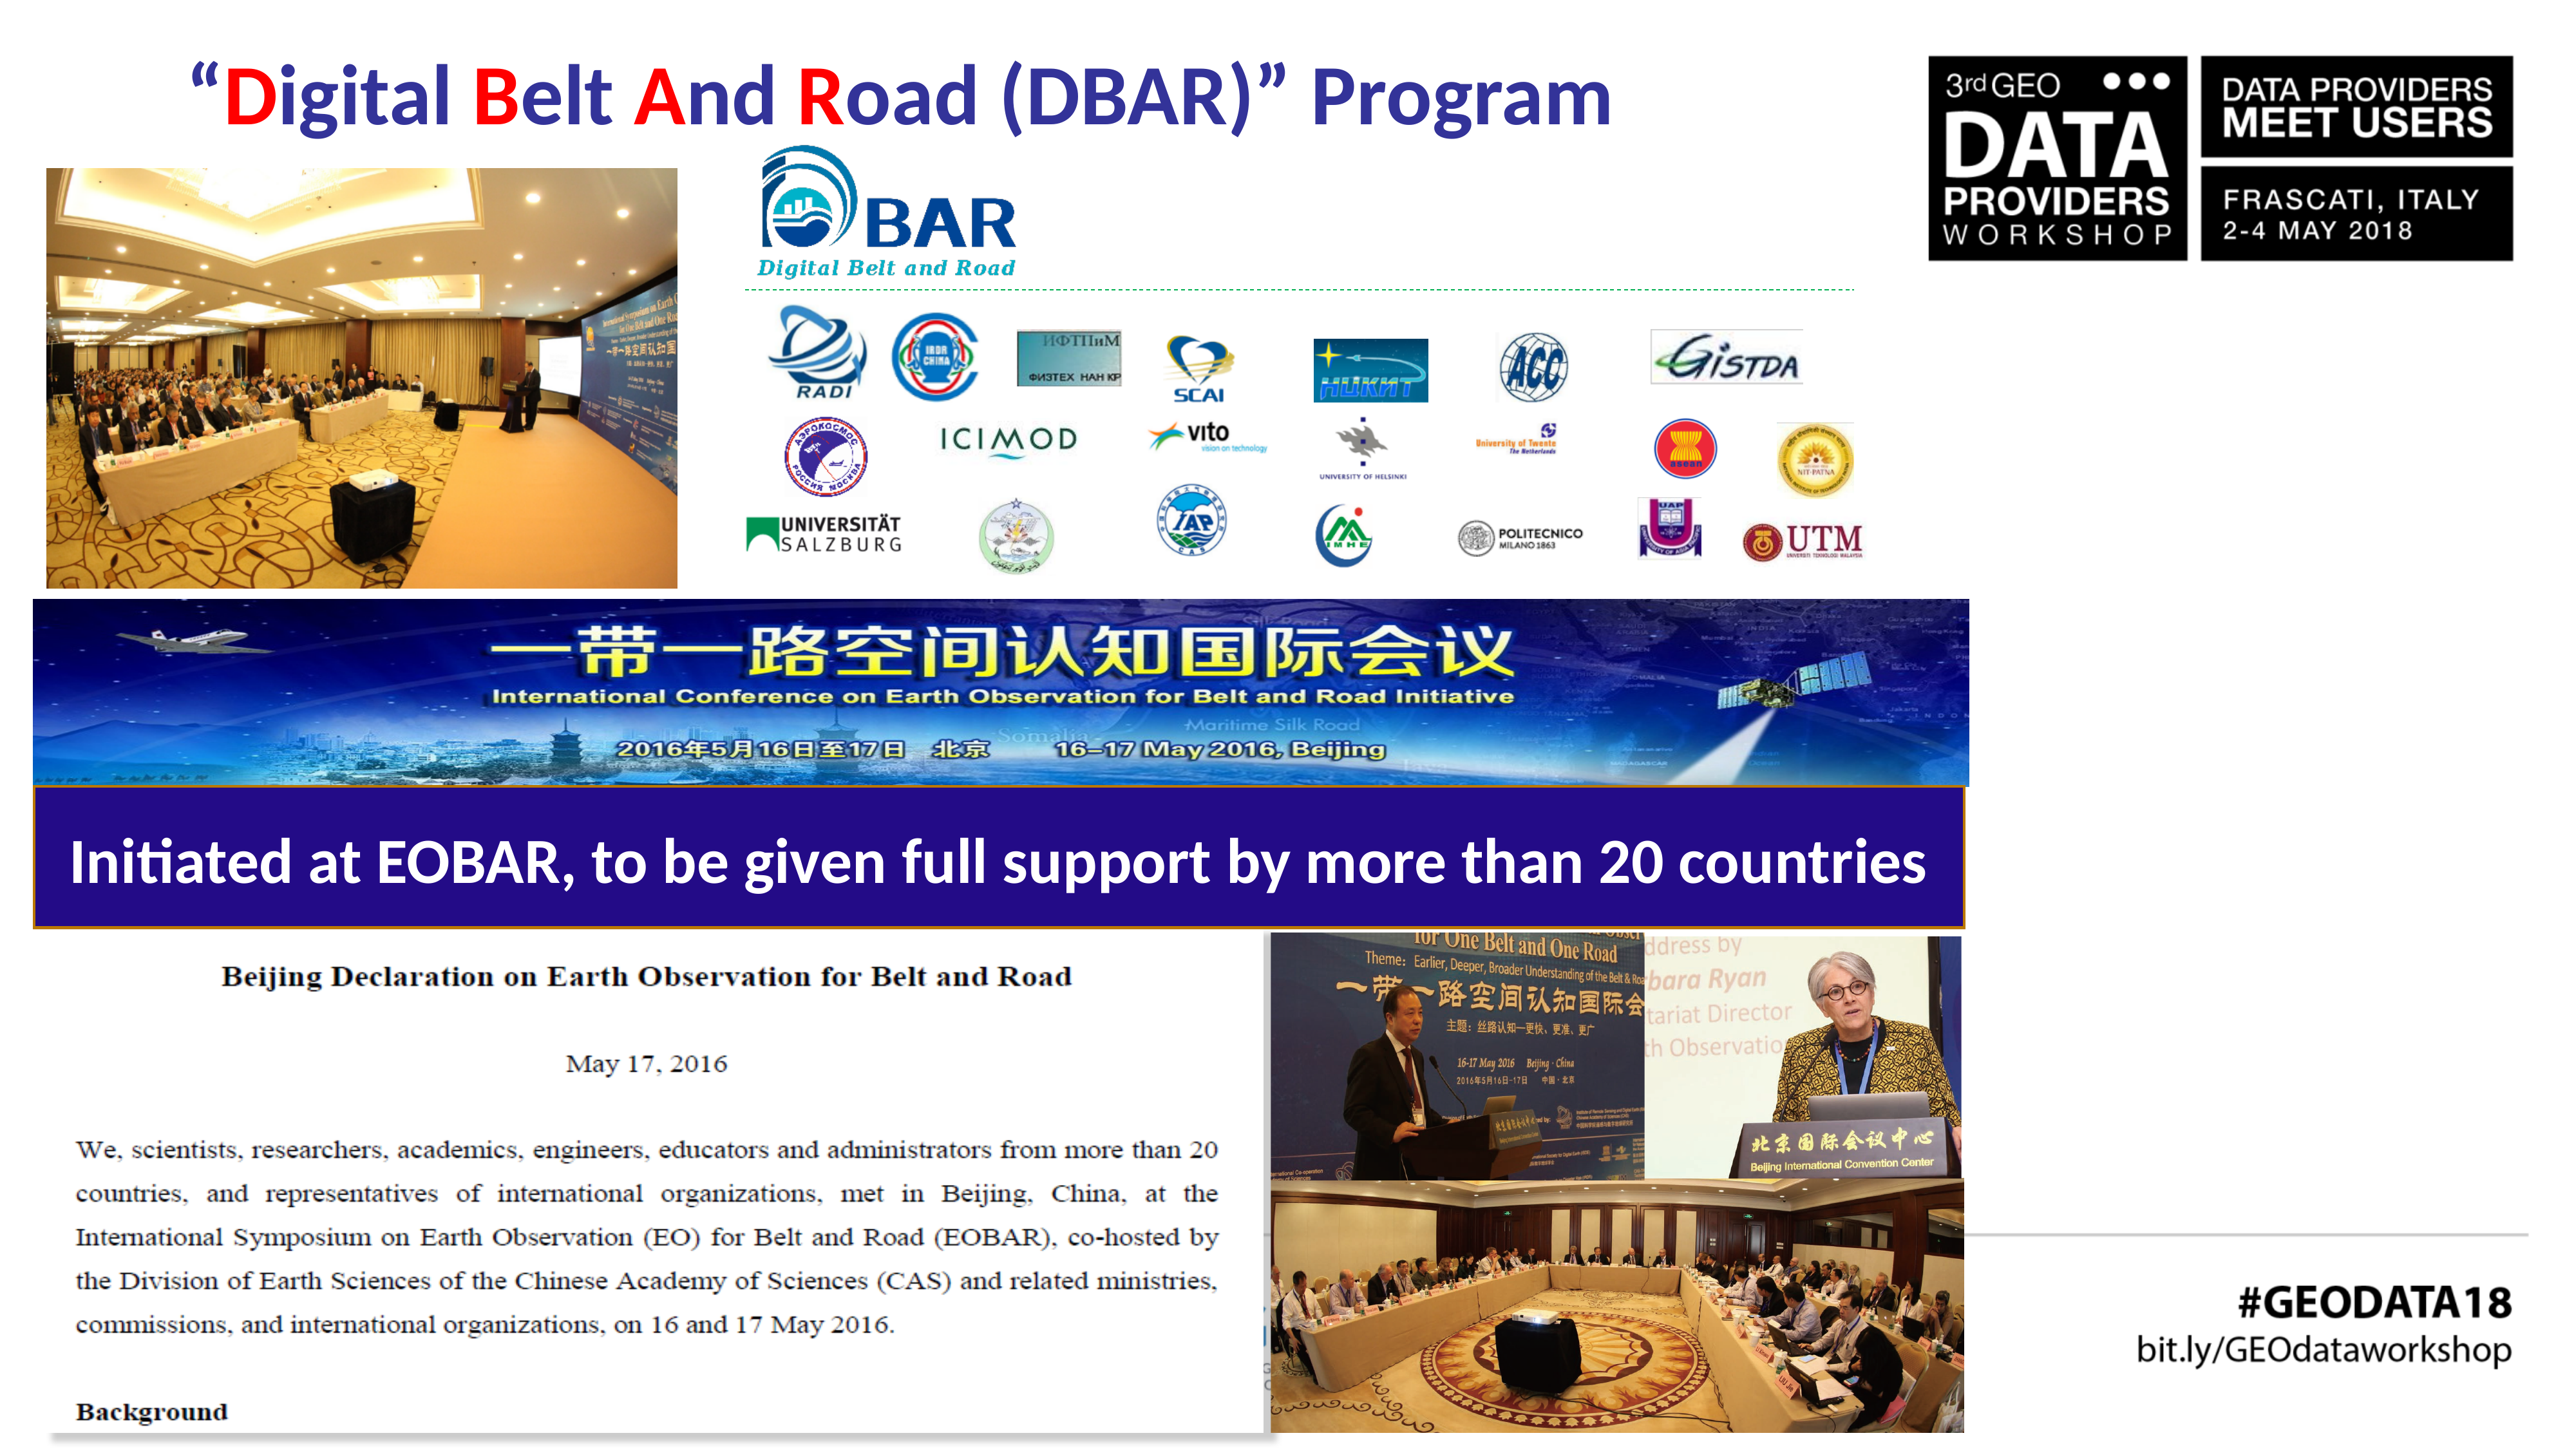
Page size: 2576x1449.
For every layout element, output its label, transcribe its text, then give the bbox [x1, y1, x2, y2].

text_box Initiated at EOBAR, to be given full support by more than 20 countries [34, 791, 1964, 928]
picture [1, 0, 2575, 1449]
text_box “Digital Belt And Road (DBAR)” Program [0, 0, 1801, 193]
